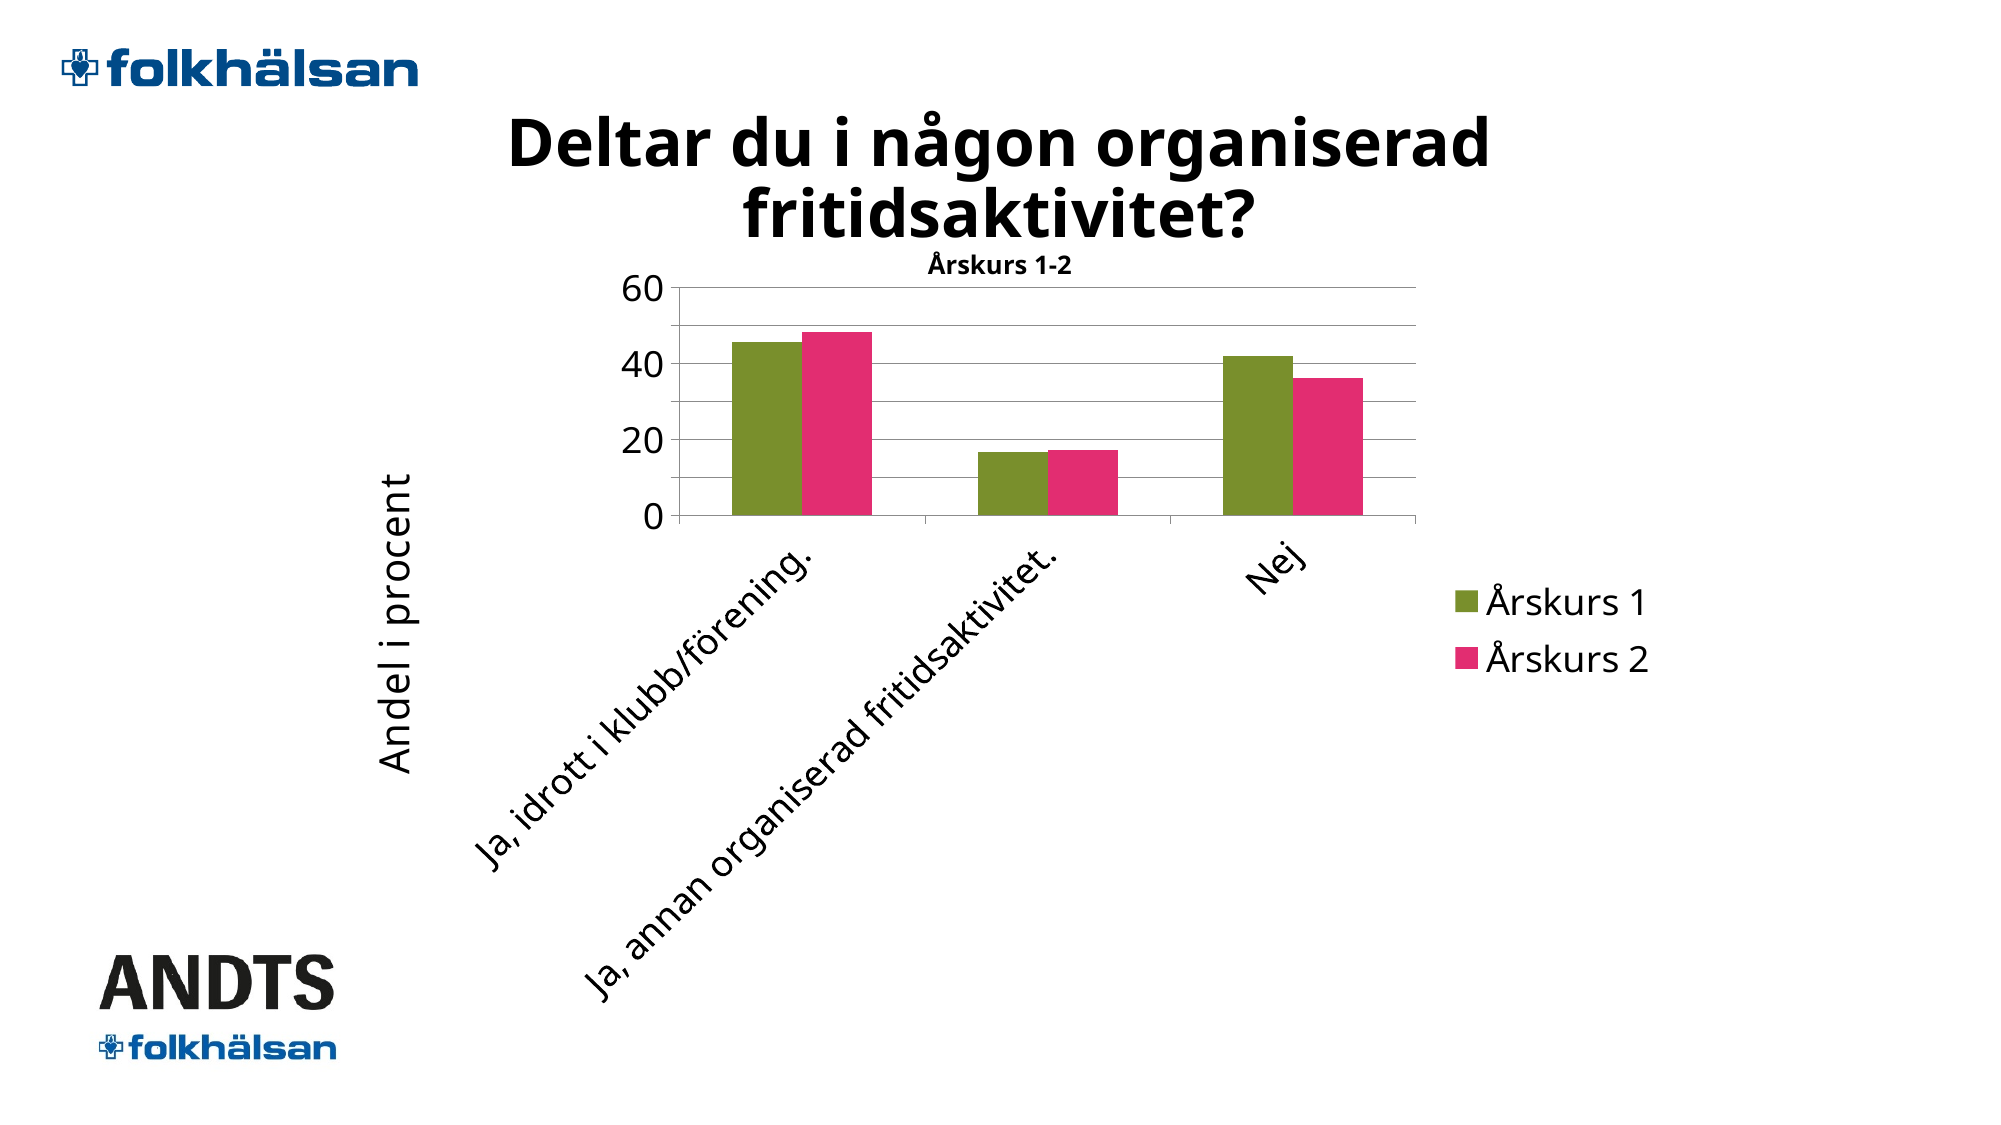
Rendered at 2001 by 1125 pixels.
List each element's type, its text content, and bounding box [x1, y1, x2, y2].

picture [61, 48, 418, 87]
chart [324, 262, 1675, 1005]
title Deltar du i någon organiserad fritidsaktivitet? Årskurs 1-2 [450, 109, 1550, 262]
picture [75, 925, 359, 1085]
